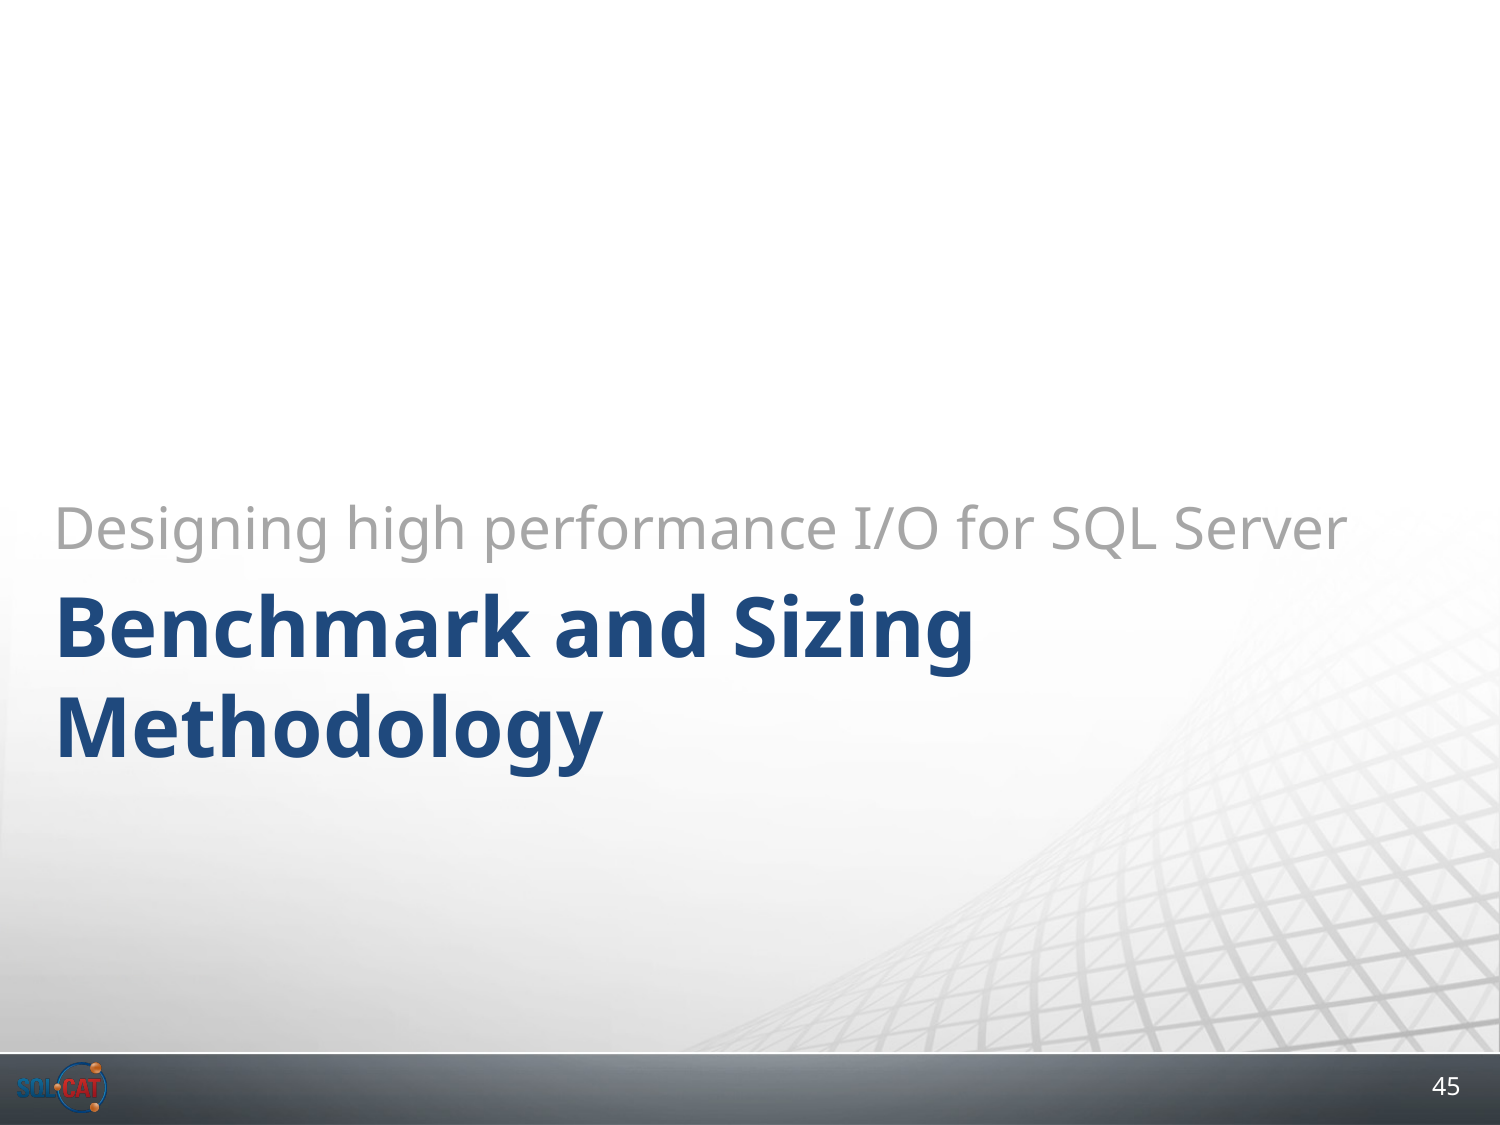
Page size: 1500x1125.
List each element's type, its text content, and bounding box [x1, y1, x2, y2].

list Designing high performance I/O for SQL Server [52, 491, 1436, 556]
list Benchmark and Sizing Methodology [52, 574, 1436, 777]
picture [0, 0, 1500, 1125]
